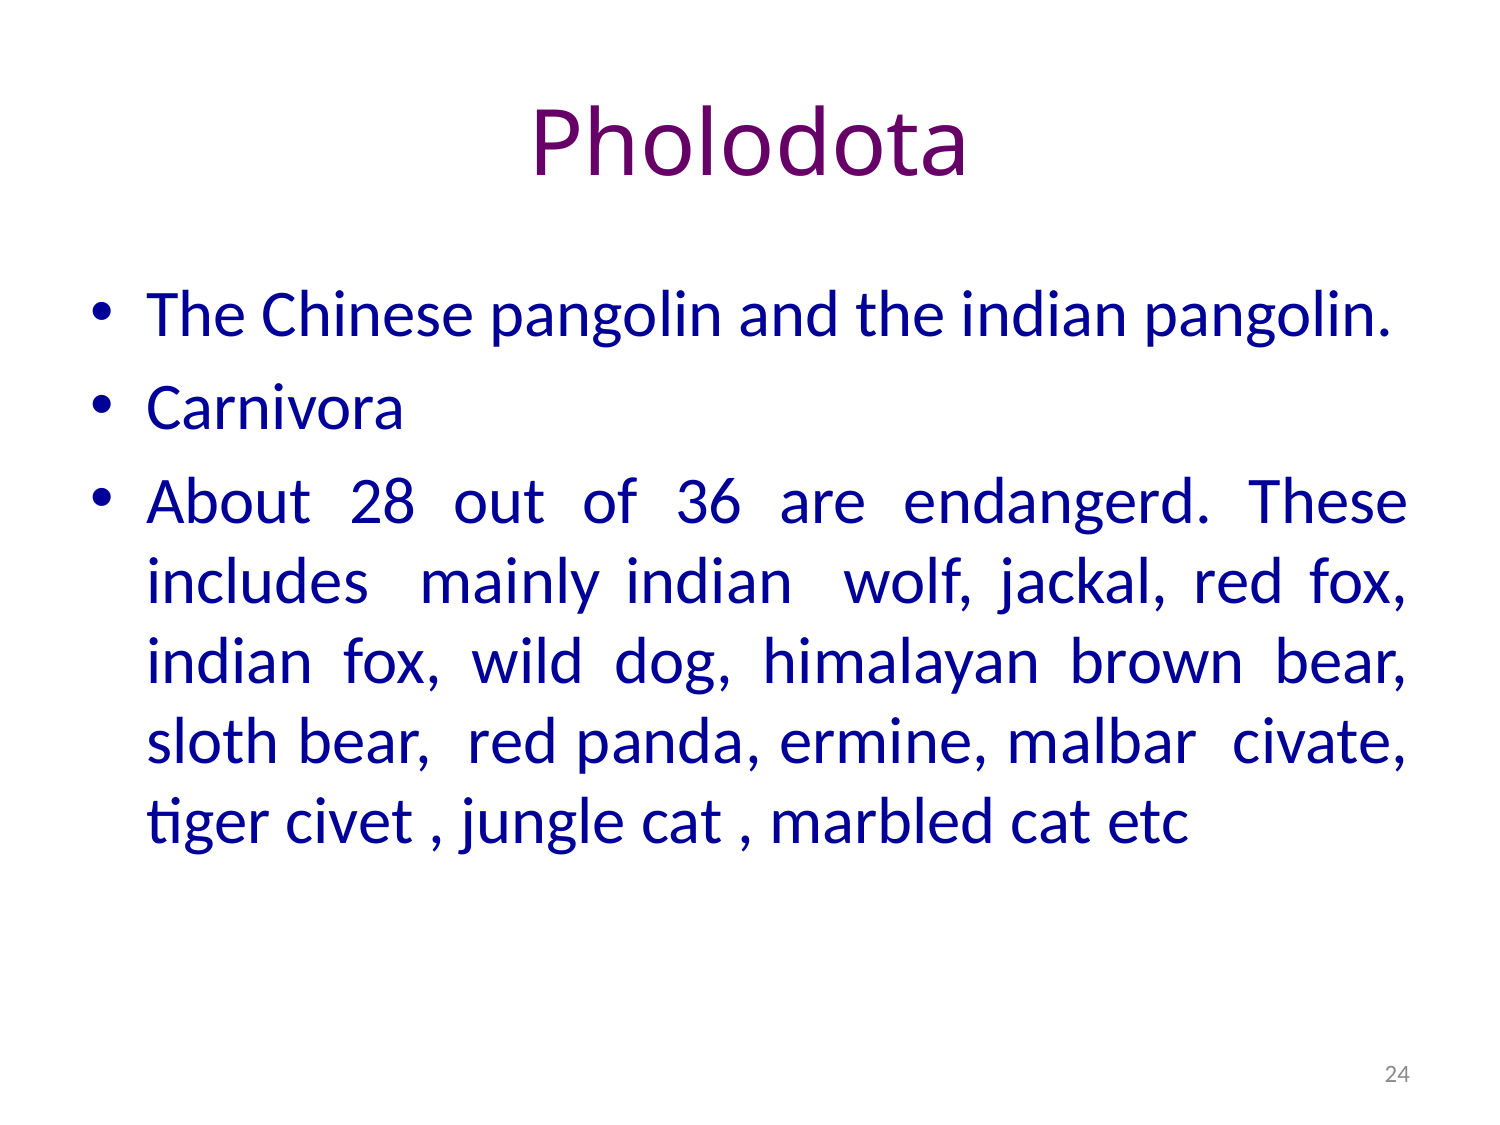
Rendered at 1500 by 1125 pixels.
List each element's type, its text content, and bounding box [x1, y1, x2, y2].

title Pholodota [75, 45, 1425, 233]
list The Chinese pangolin and the indian pangolin. Carnivora About 28 out of 36 are endangerd. These includes mainly indian wolf, jackal, red fox, indian fox, wild dog, himalayan brown bear, sloth bear, red panda, ermine, malbar civate, tiger civet , jungle cat , marbled cat etc [75, 262, 1425, 1005]
slide_number 24 [1074, 1042, 1425, 1103]
